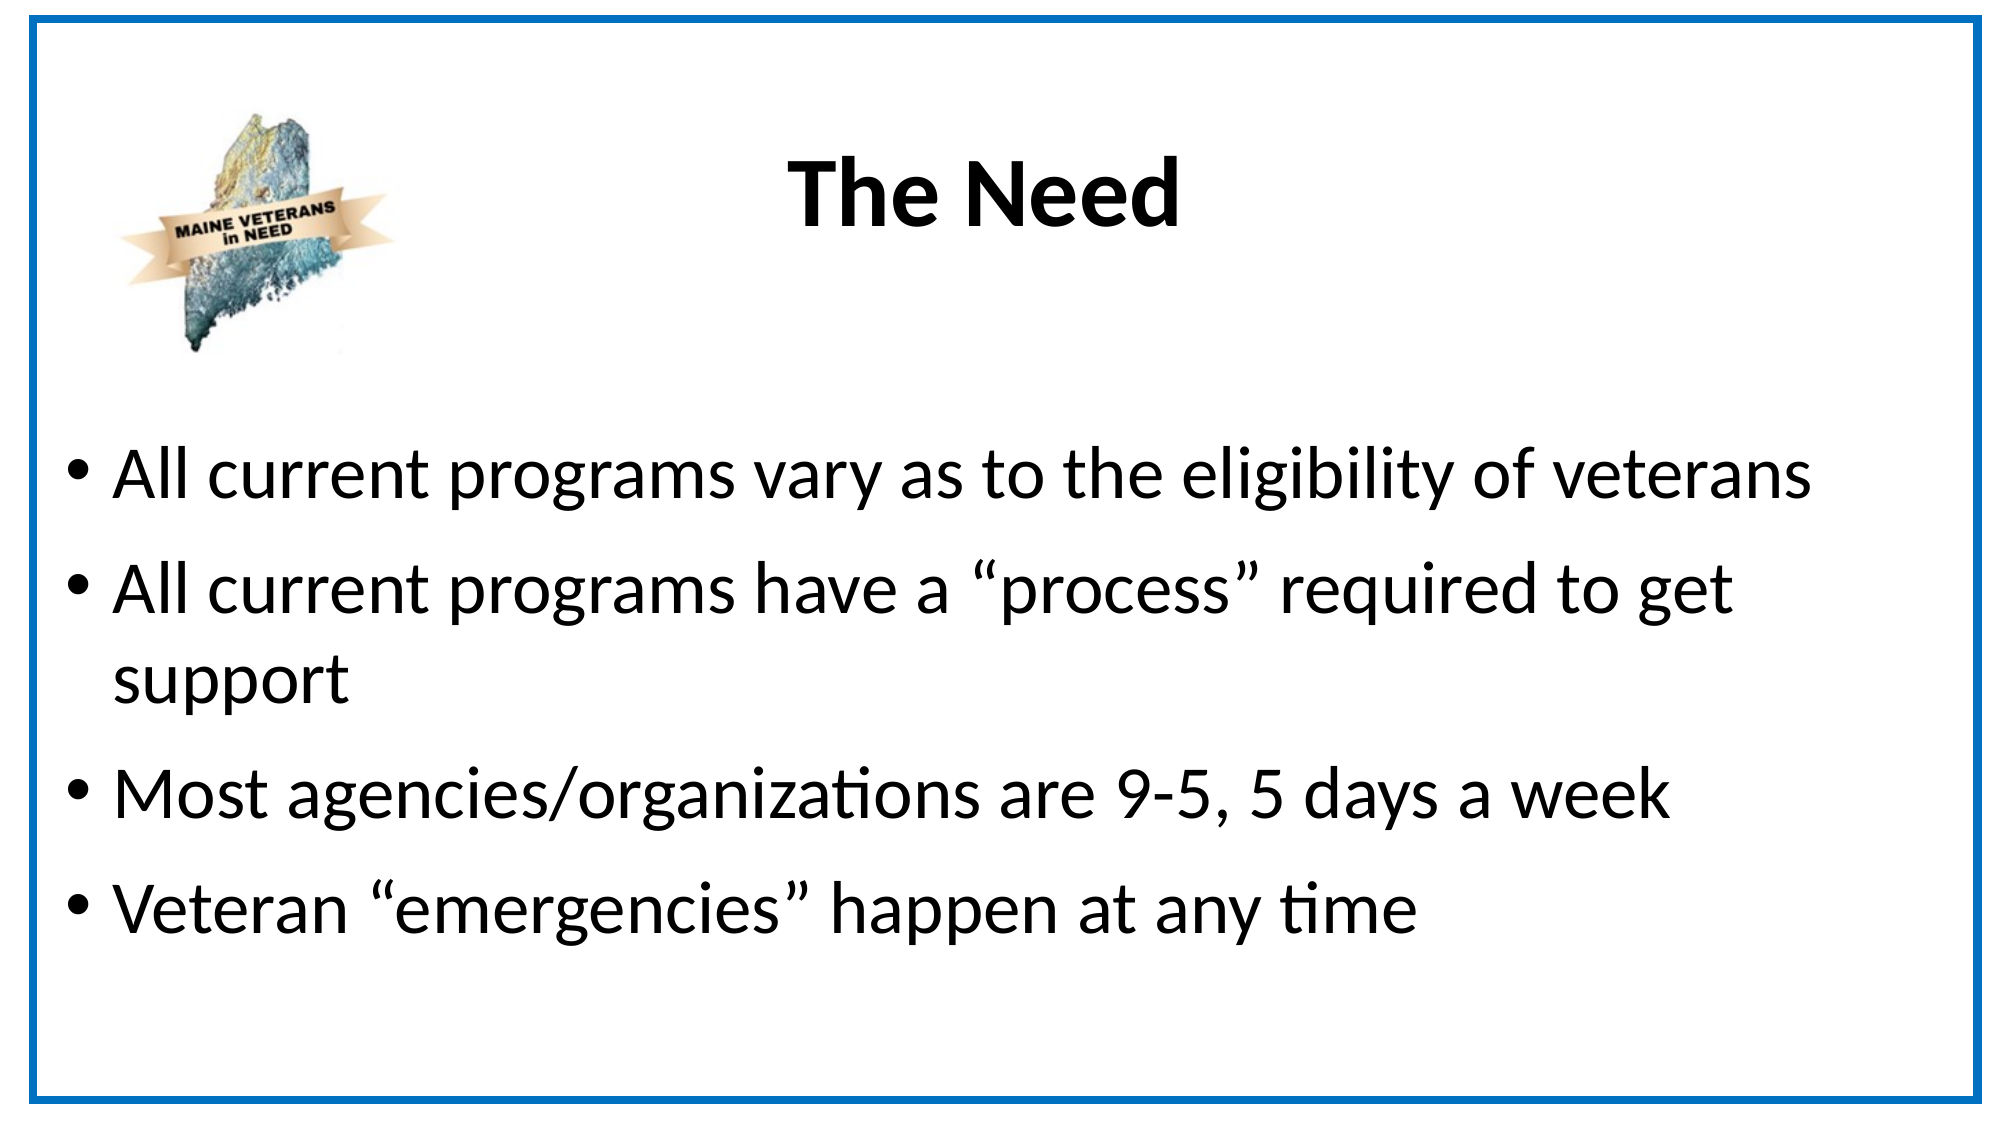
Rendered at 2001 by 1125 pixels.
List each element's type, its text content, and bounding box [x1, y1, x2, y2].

text_box All current programs vary as to the eligibility of veterans All current programs have a “process” required to get support Most agencies/organizations are 9-5, 5 days a week Veteran “emergencies” happen at any time [50, 416, 1949, 956]
text_box [32, 18, 1978, 1101]
text_box The Need [579, 118, 1392, 254]
picture [91, 68, 409, 386]
